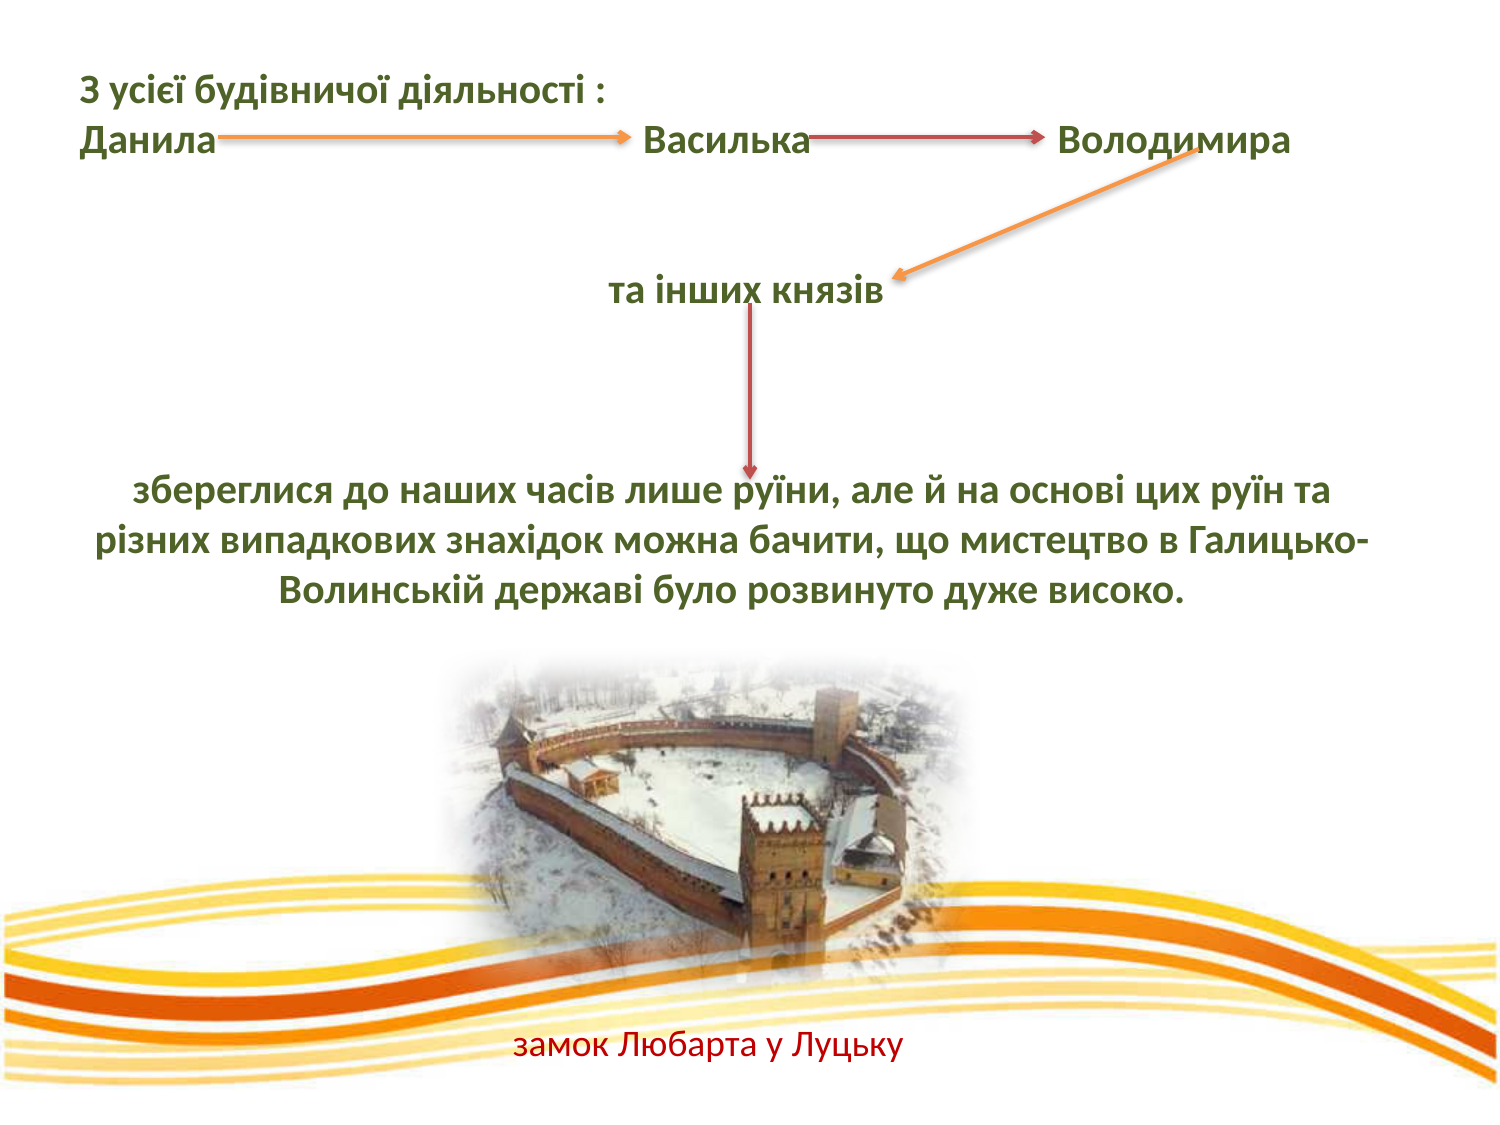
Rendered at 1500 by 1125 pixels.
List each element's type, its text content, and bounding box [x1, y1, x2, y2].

text_box З усієї будівничої діяльності : Данила Василька Володимира та інших князів збереглися до наших часів лише руїни, але й на основі цих руїн та різних випадкових знахідок можна бачити, що мистецтво в Галицько-Волинській державі було розвинуто дуже високо. [64, 54, 1400, 620]
text_box замок Любарта у Луцьку [430, 1011, 987, 1072]
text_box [891, 148, 1200, 280]
picture [0, 0, 1500, 1125]
